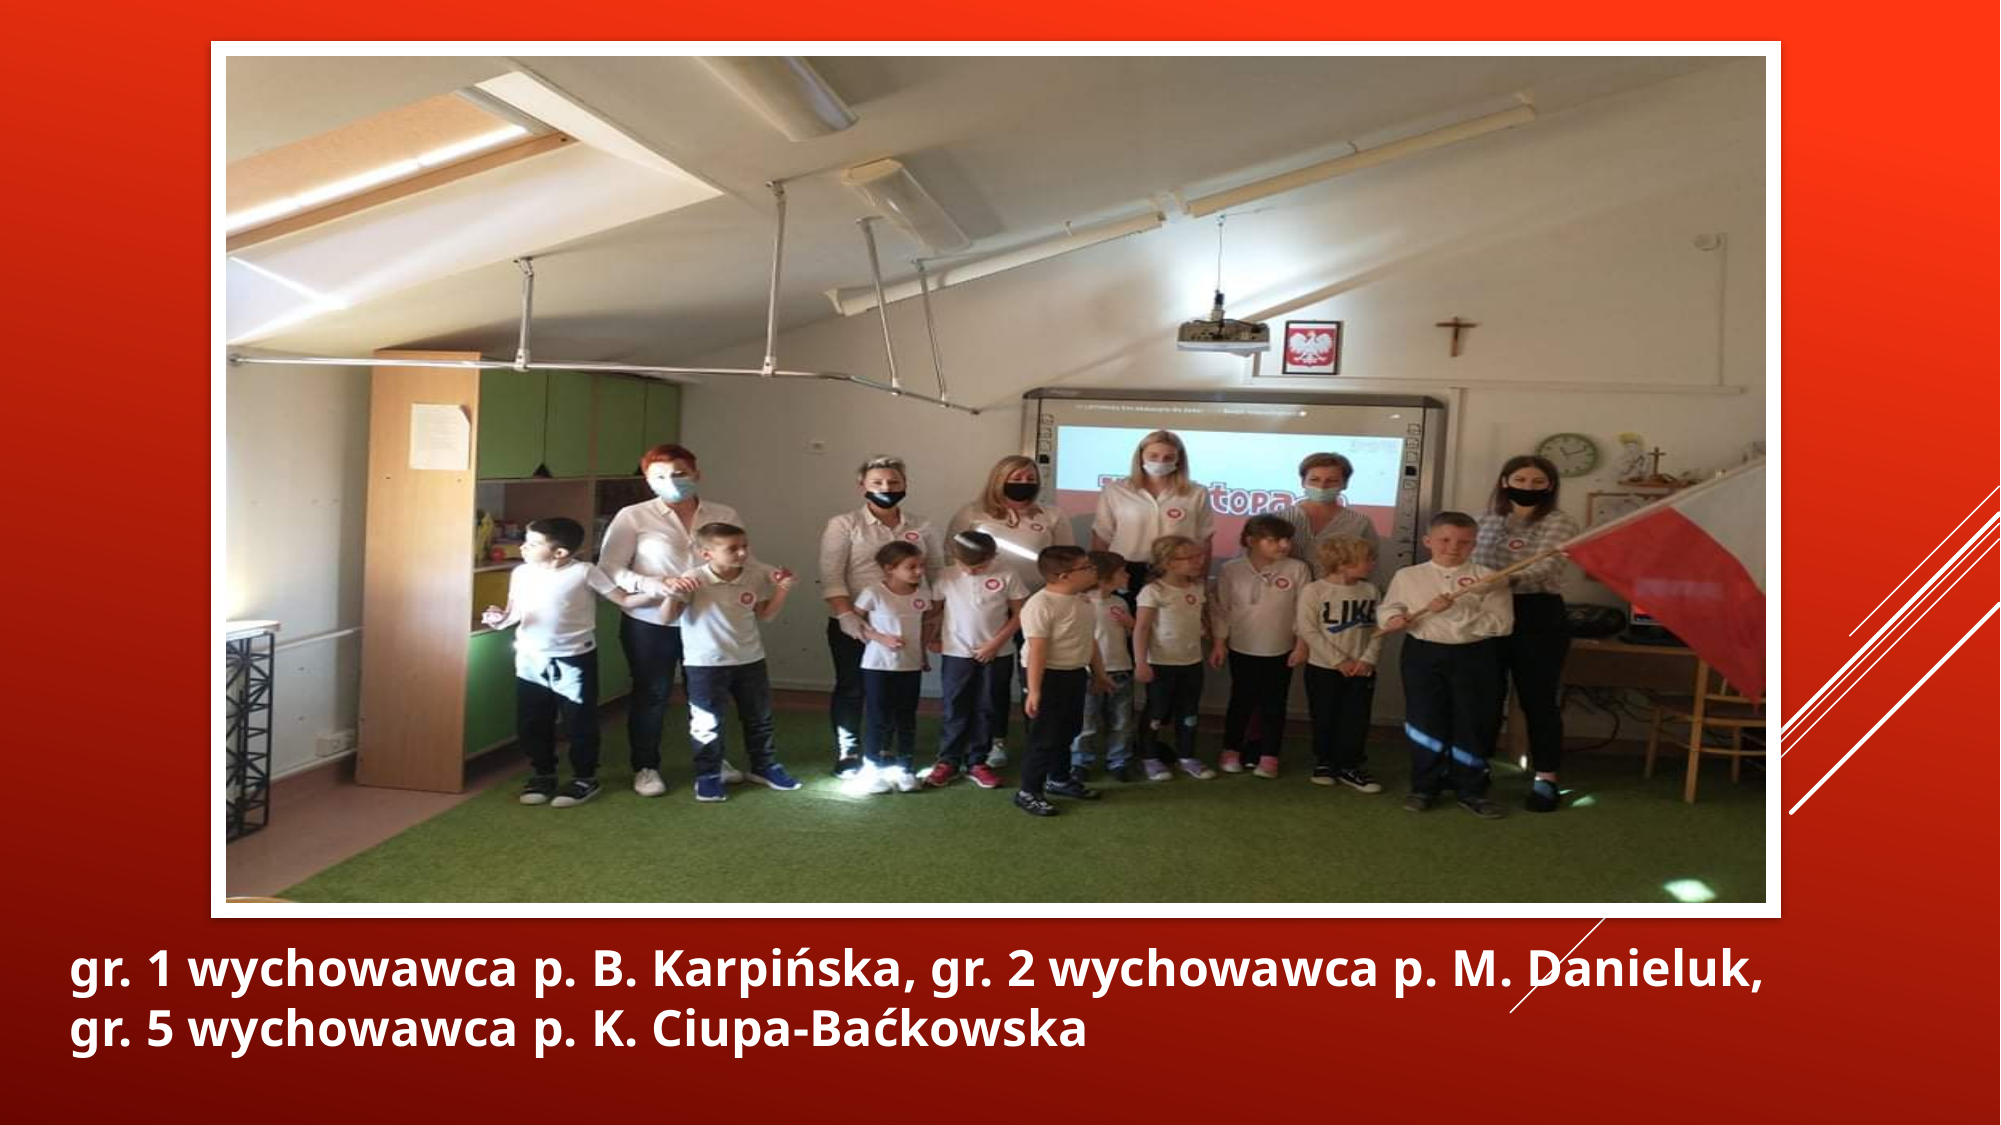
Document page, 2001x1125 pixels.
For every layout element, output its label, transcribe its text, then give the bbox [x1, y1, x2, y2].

text_box gr. 1 wychowawca p. B. Karpińska, gr. 2 wychowawca p. M. Danieluk, gr. 5 wychowawca p. K. Ciupa-Baćkowska [54, 929, 1896, 1064]
picture [225, 55, 1767, 904]
